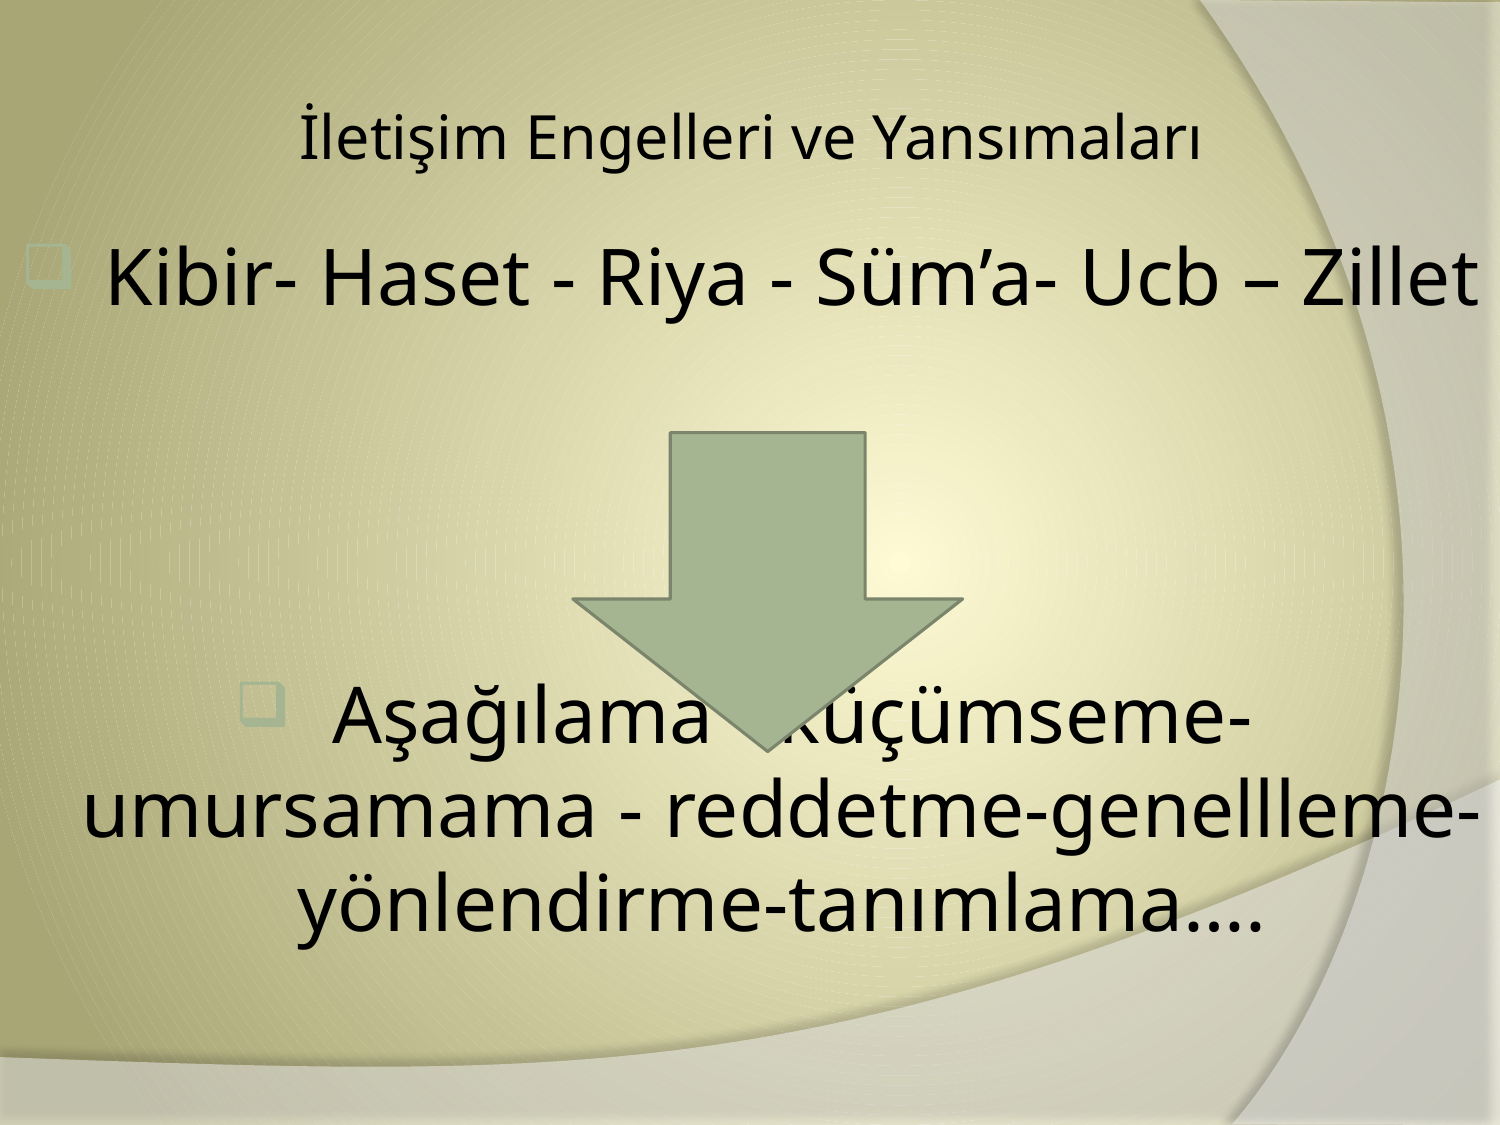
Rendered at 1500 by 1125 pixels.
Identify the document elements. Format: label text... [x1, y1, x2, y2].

text_box [571, 431, 965, 753]
title İletişim Engelleri ve Yansımaları [76, 90, 1427, 219]
list Kibir- Haset - Riya - Süm’a- Ucb – Zillet Aşağılama - küçümseme- umursamama - reddetme-genellleme-yönlendirme-tanımlama…. [0, 219, 1500, 1125]
